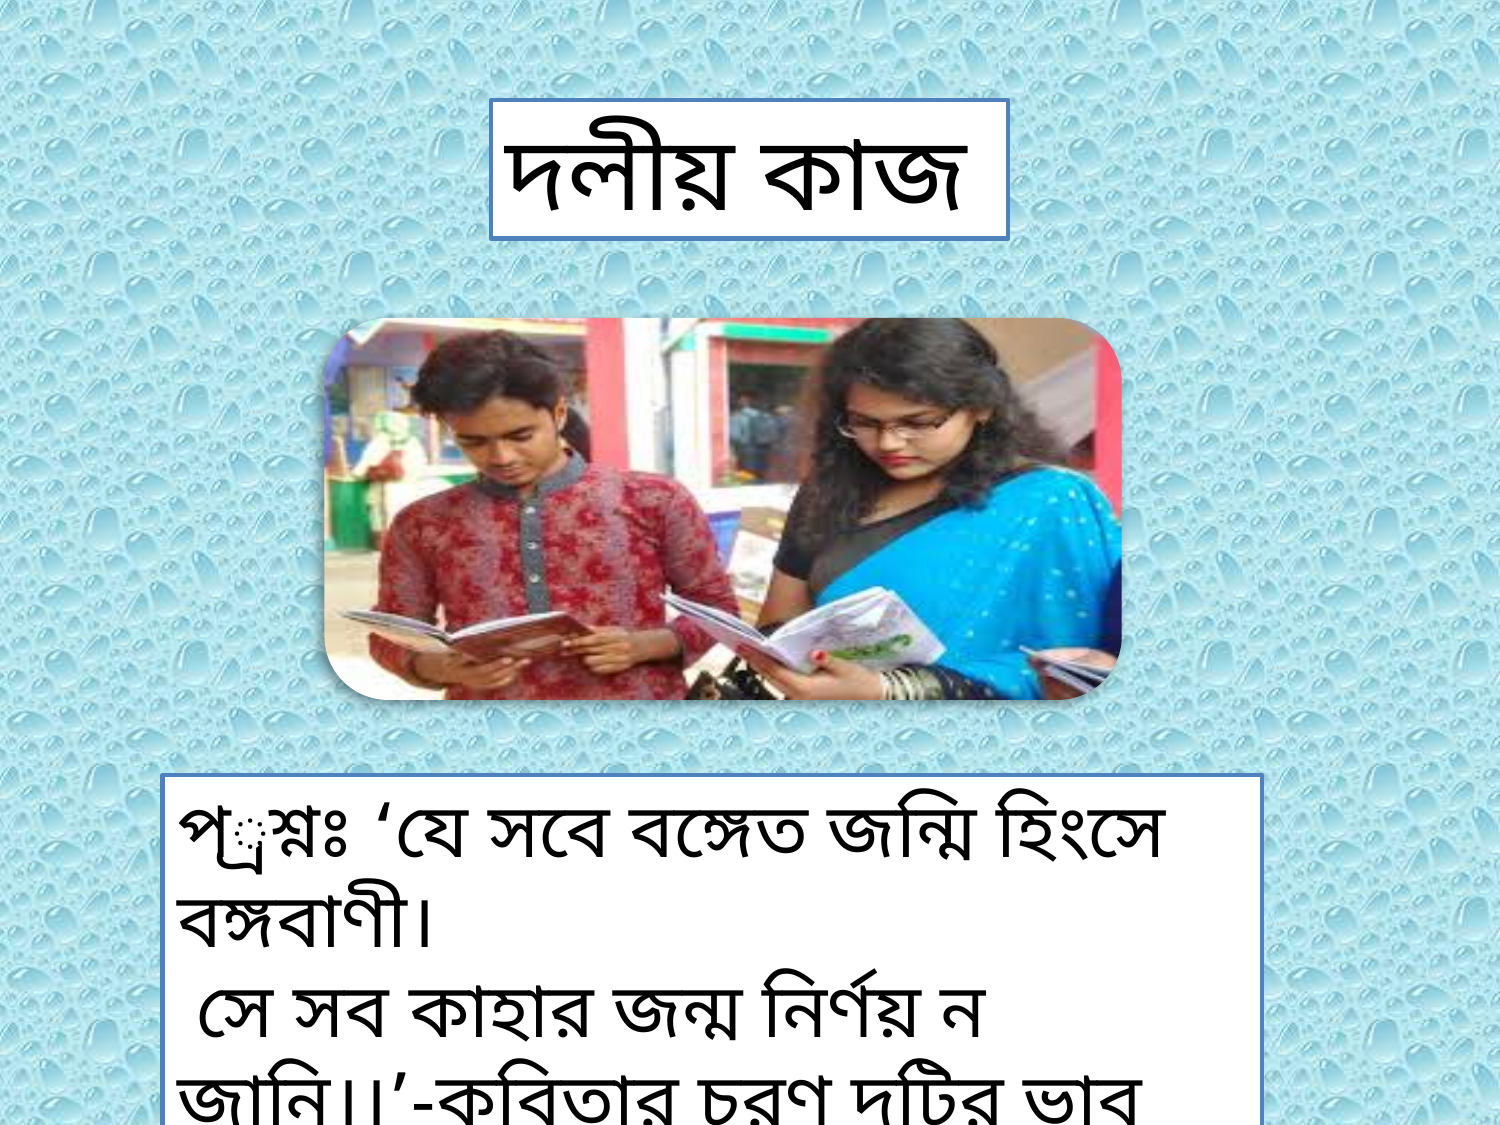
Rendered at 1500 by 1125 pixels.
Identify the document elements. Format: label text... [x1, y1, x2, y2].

text_box প্রশ্নঃ ‘যে সবে বঙ্গেত জন্মি হিংসে বঙ্গবাণী। সে সব কাহার জন্ম নির্ণয় ন জানি।।’-কবিতার চরণ দুটির ভাব বিশ্লেষণ কর। [160, 773, 1264, 1125]
text_box দলীয় কাজ [489, 98, 1010, 241]
picture [0, 0, 1500, 1125]
